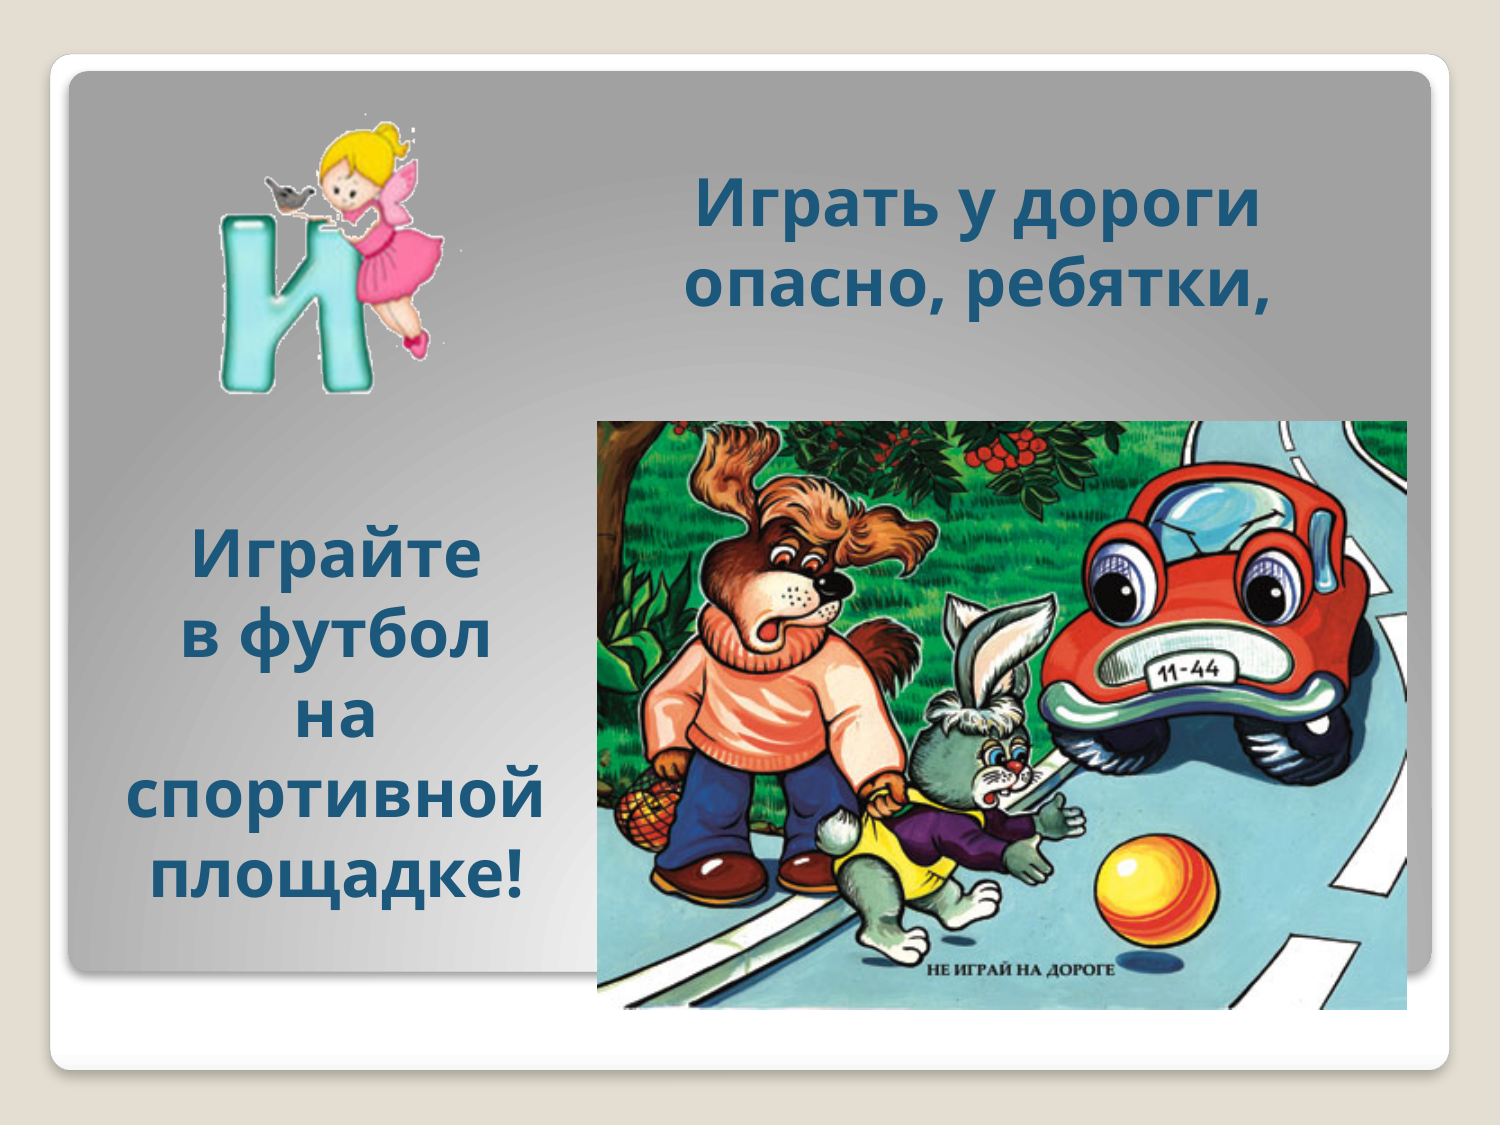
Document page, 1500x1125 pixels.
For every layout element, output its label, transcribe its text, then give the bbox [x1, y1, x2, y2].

picture [597, 421, 1407, 1010]
text_box Играйте в футбол на спортивной площадке! [110, 503, 562, 919]
text_box Играть у дороги опасно, ребятки, [668, 152, 1288, 327]
picture [152, 70, 495, 435]
